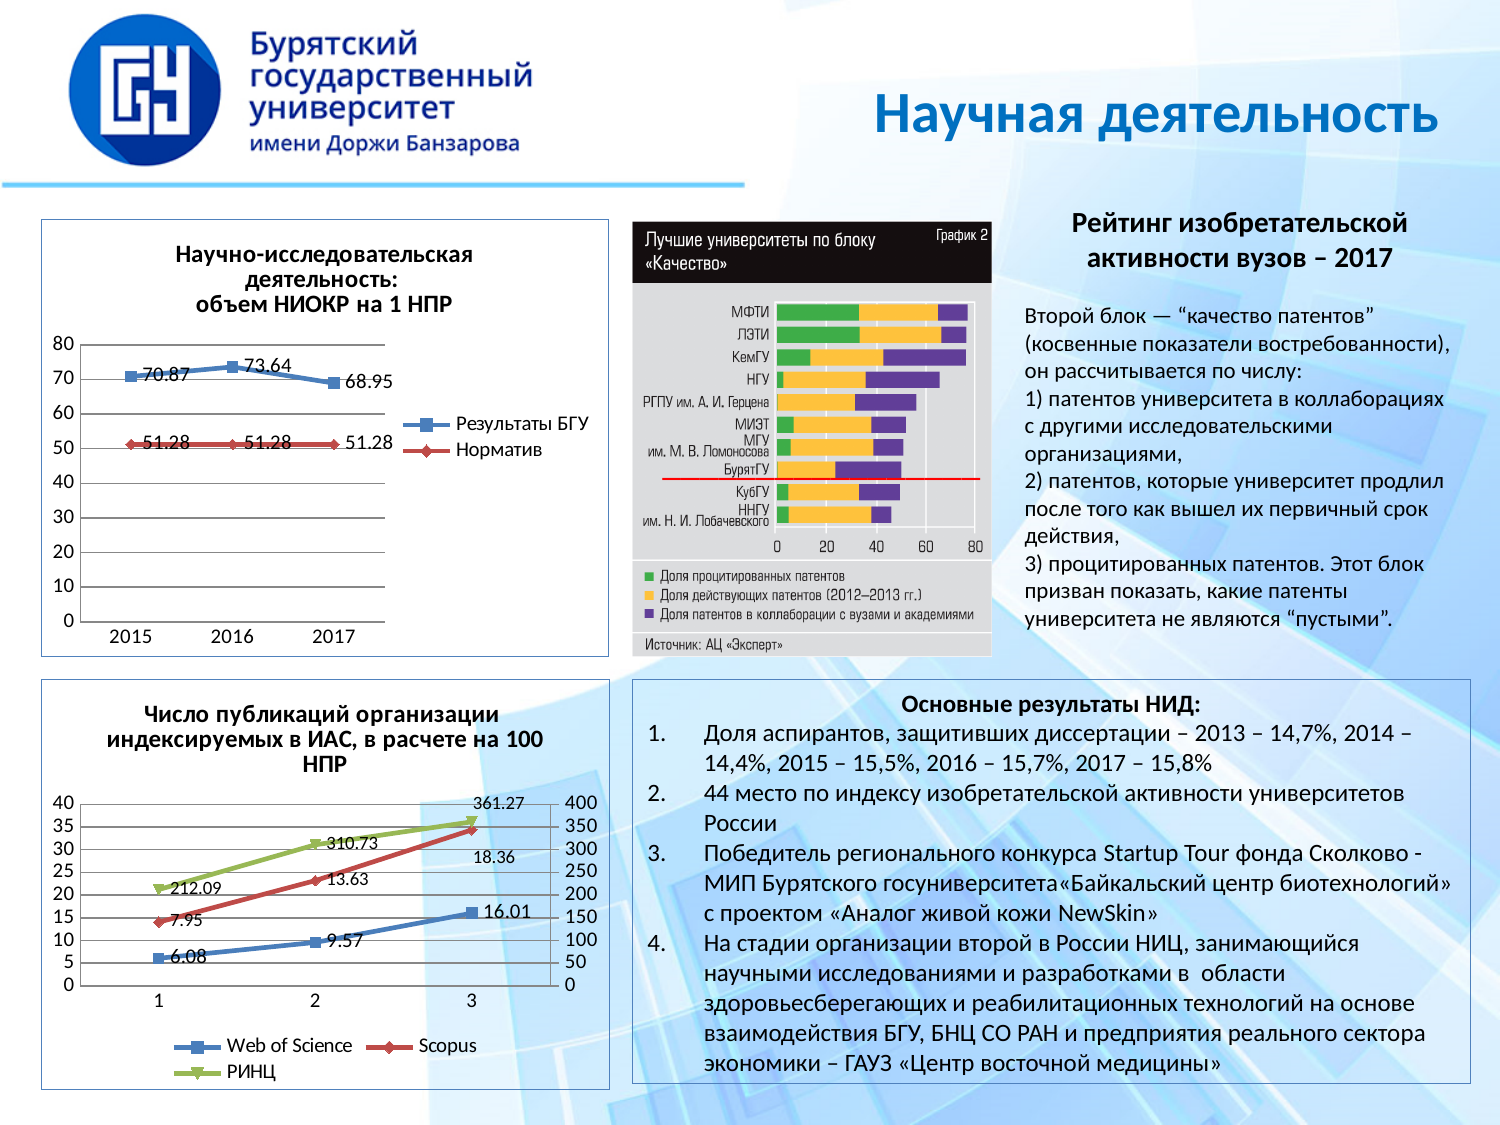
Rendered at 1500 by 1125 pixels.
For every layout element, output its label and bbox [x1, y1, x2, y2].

picture [0, 0, 1500, 1125]
chart [40, 679, 610, 1091]
chart [41, 218, 609, 658]
